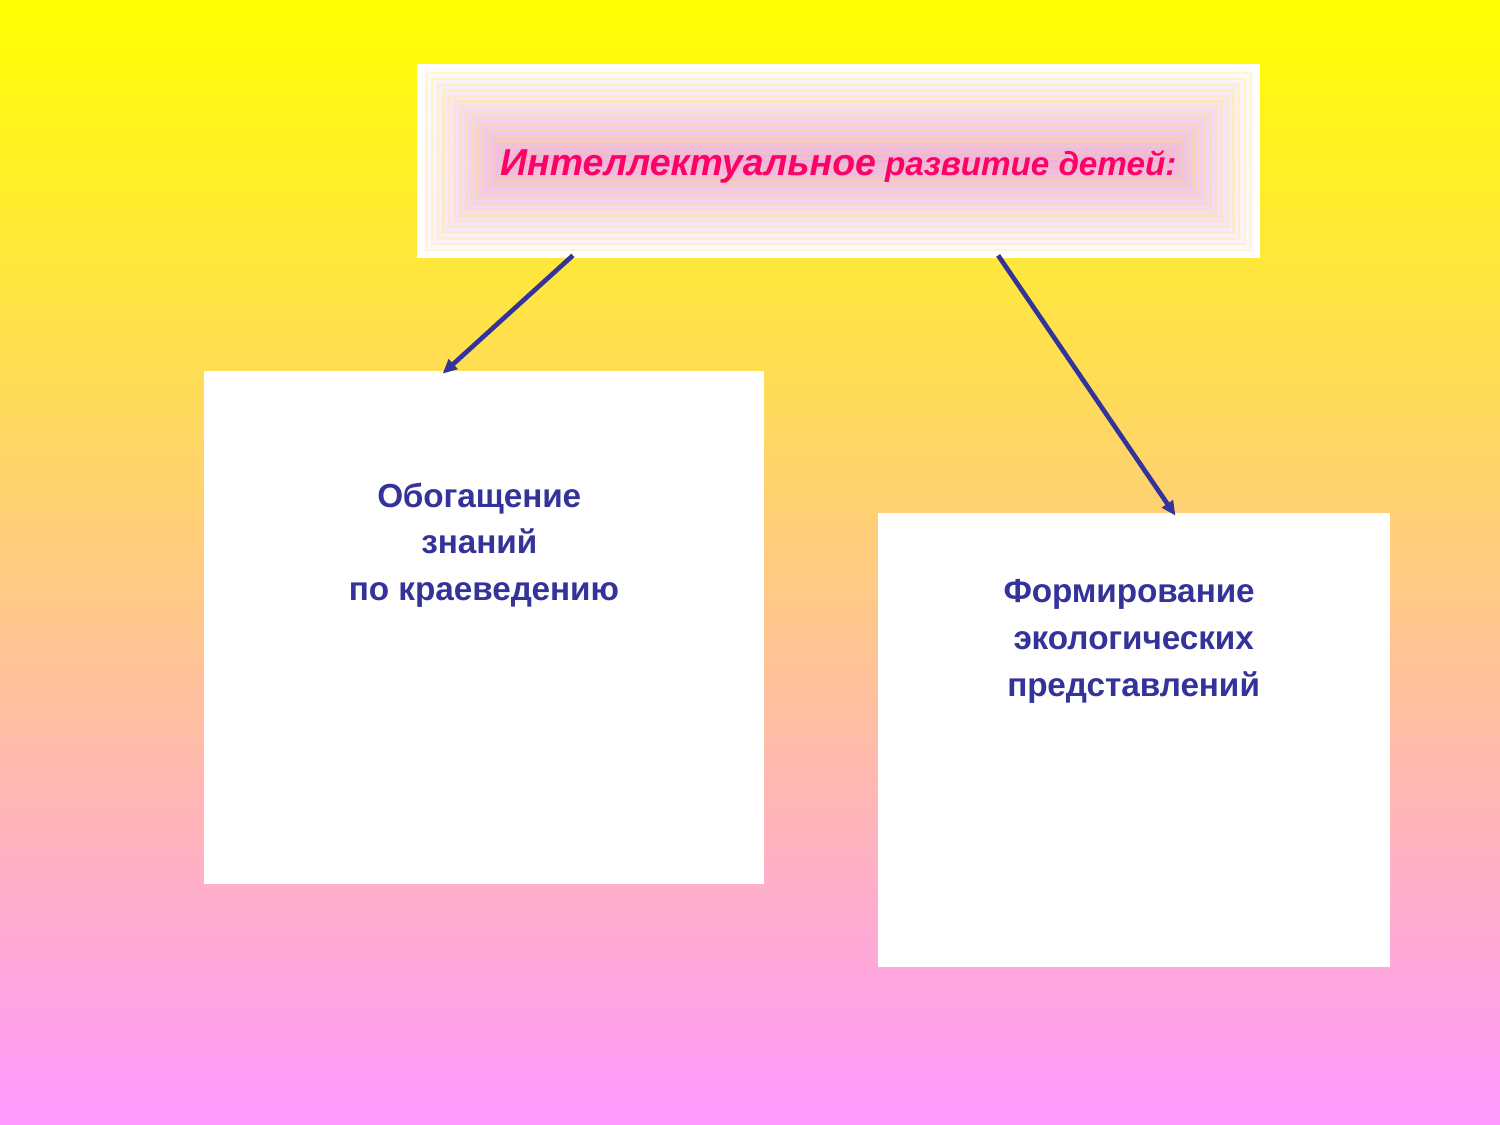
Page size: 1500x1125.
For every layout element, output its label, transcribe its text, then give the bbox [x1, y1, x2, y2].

text_box [442, 255, 573, 374]
text_box [998, 255, 1176, 516]
title Интеллектуальное развитие детей: [419, 66, 1259, 256]
list Обогащение знаний по краеведению [206, 373, 762, 882]
list Формирование экологических представлений [879, 515, 1388, 965]
